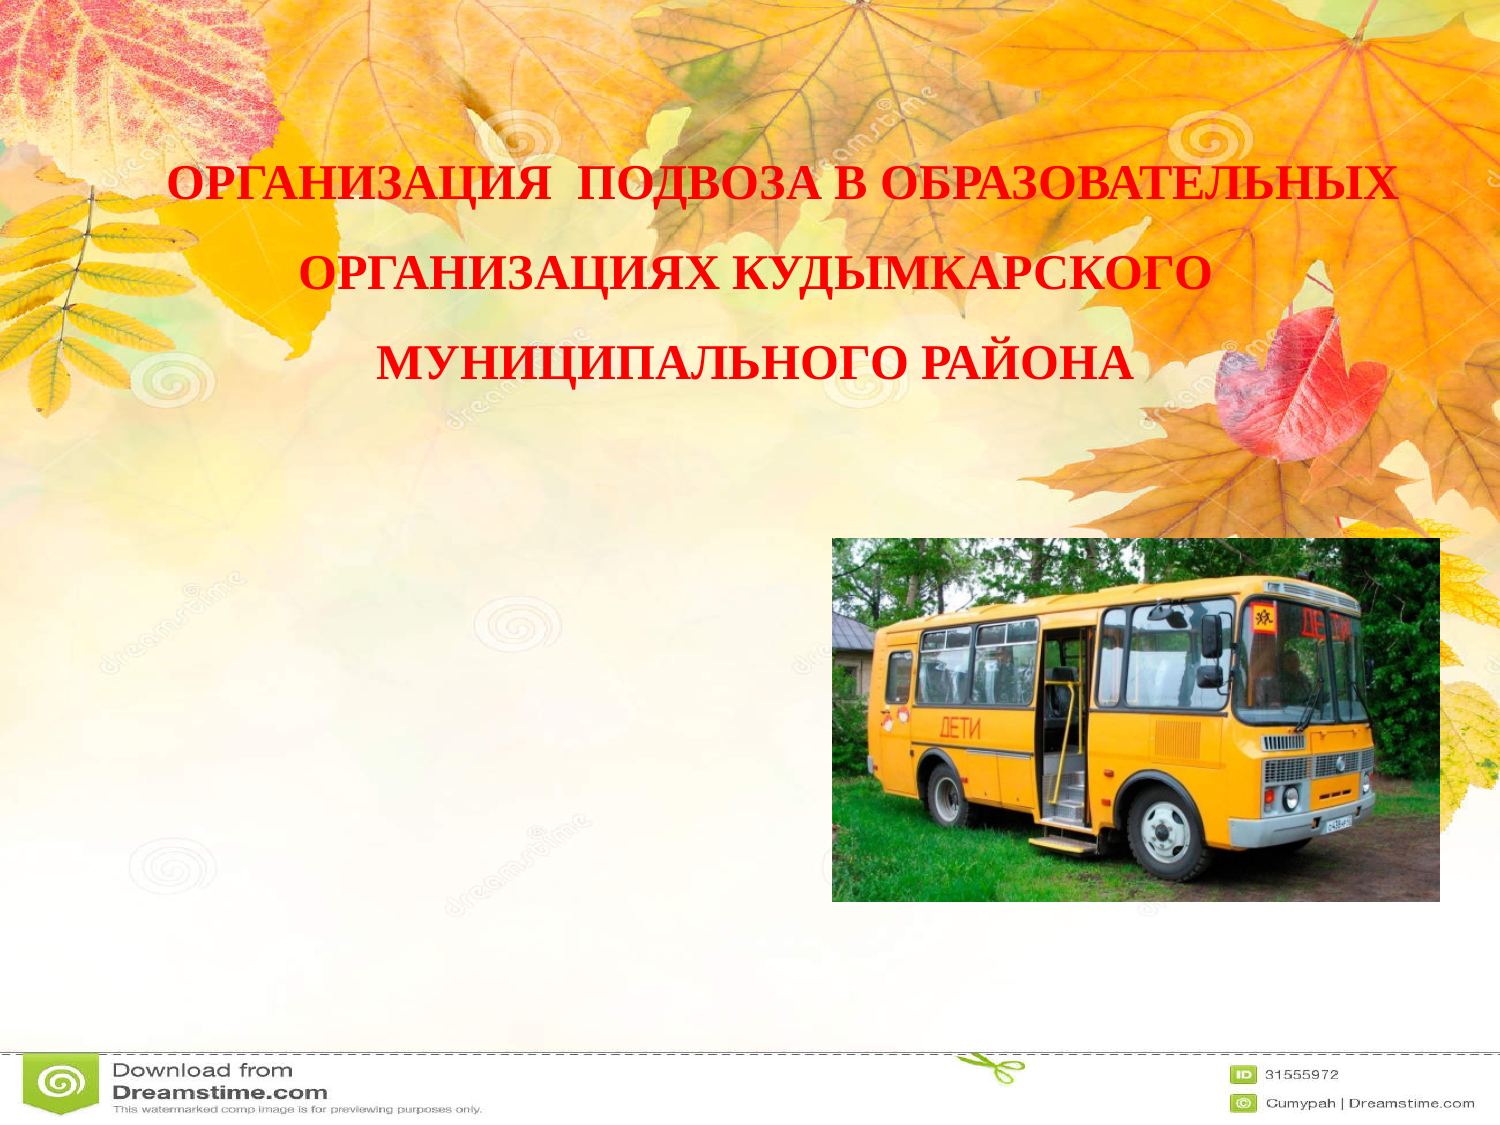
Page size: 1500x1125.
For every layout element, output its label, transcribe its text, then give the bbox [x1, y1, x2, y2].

text_box ОРГАНИЗАЦИЯ ПОДВОЗА В ОБРАЗОВАТЕЛЬНЫХ ОРГАНИЗАЦИЯХ КУДЫМКАРСКОГО МУНИЦИПАЛЬНОГО РАЙОНА [76, 112, 1436, 397]
picture [0, 0, 1500, 1125]
